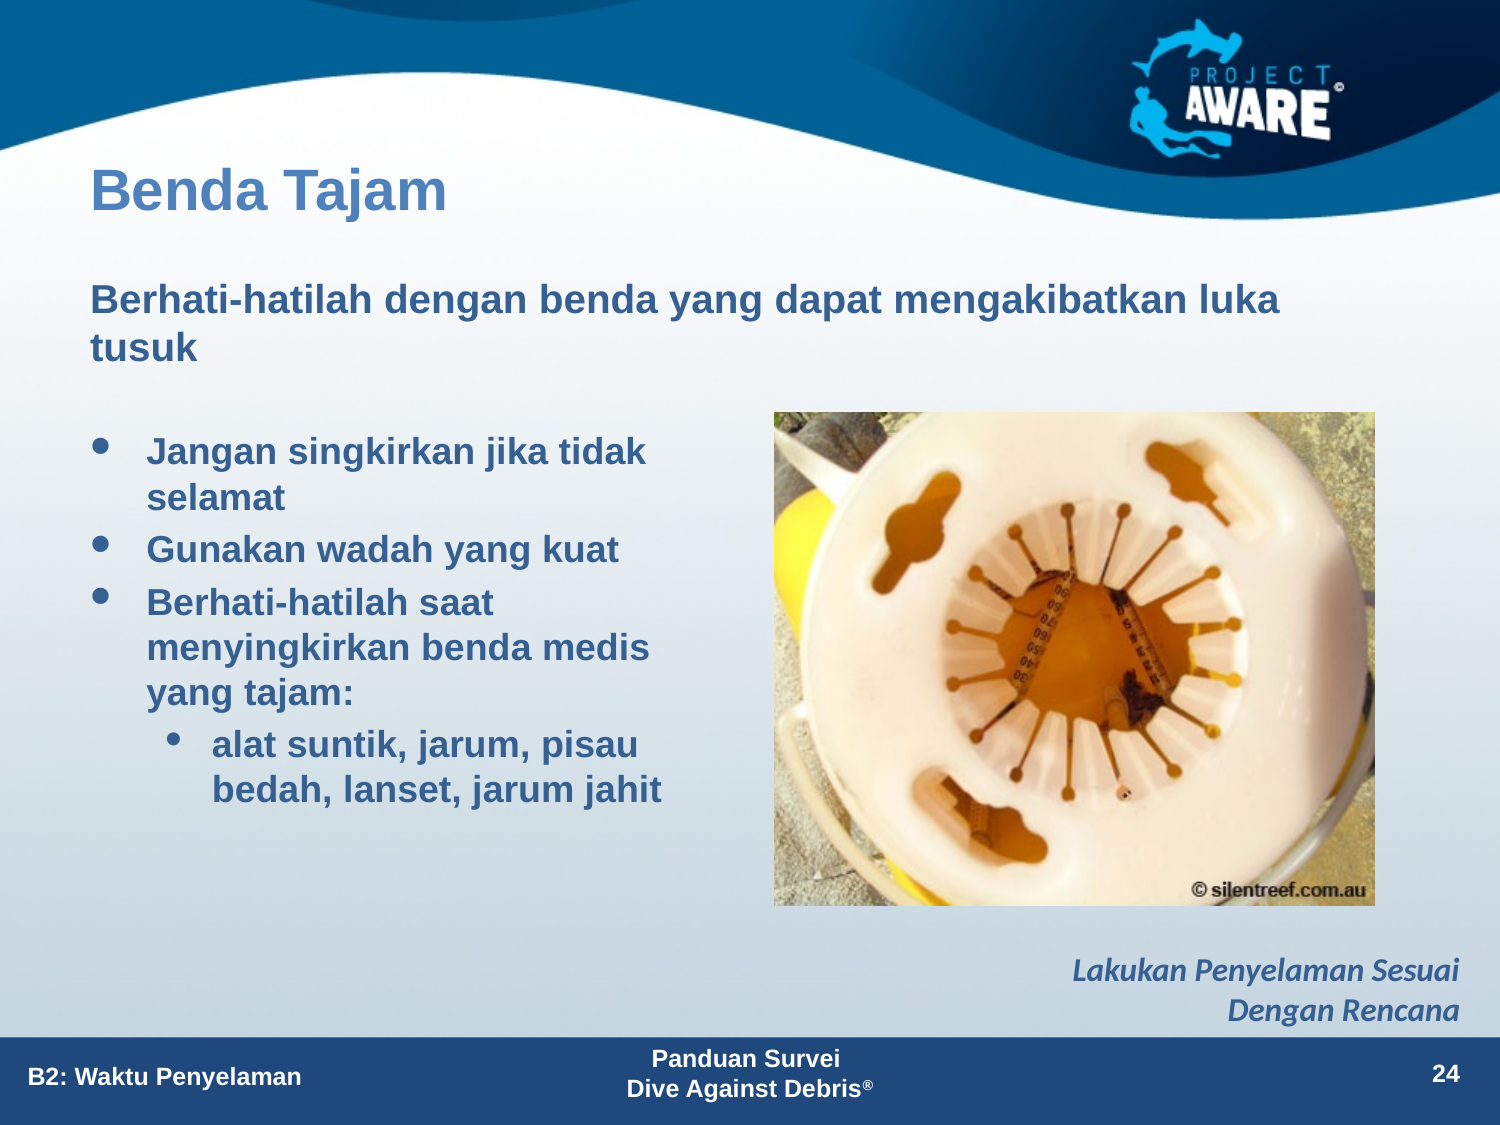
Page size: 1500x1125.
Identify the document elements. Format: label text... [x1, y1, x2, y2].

list Berhati-hatilah dengan benda yang dapat mengakibatkan luka tusuk [75, 265, 1413, 378]
list Jangan singkirkan jika tidak selamat Gunakan wadah yang kuat Berhati-hatilah saat menyingkirkan benda medis yang tajam: alat suntik, jarum, pisau bedah, lanset, jarum jahit [75, 420, 713, 938]
footer Panduan Survei Dive Against Debris® [587, 1042, 913, 1103]
slide_number 24 [1350, 1042, 1475, 1103]
picture [0, 0, 1500, 1037]
list B2: Waktu Penyelaman [12, 1052, 438, 1103]
title Benda Tajam [75, 145, 1438, 276]
text_box Lakukan Penyelaman Sesuai Dengan Rencana [999, 940, 1475, 991]
